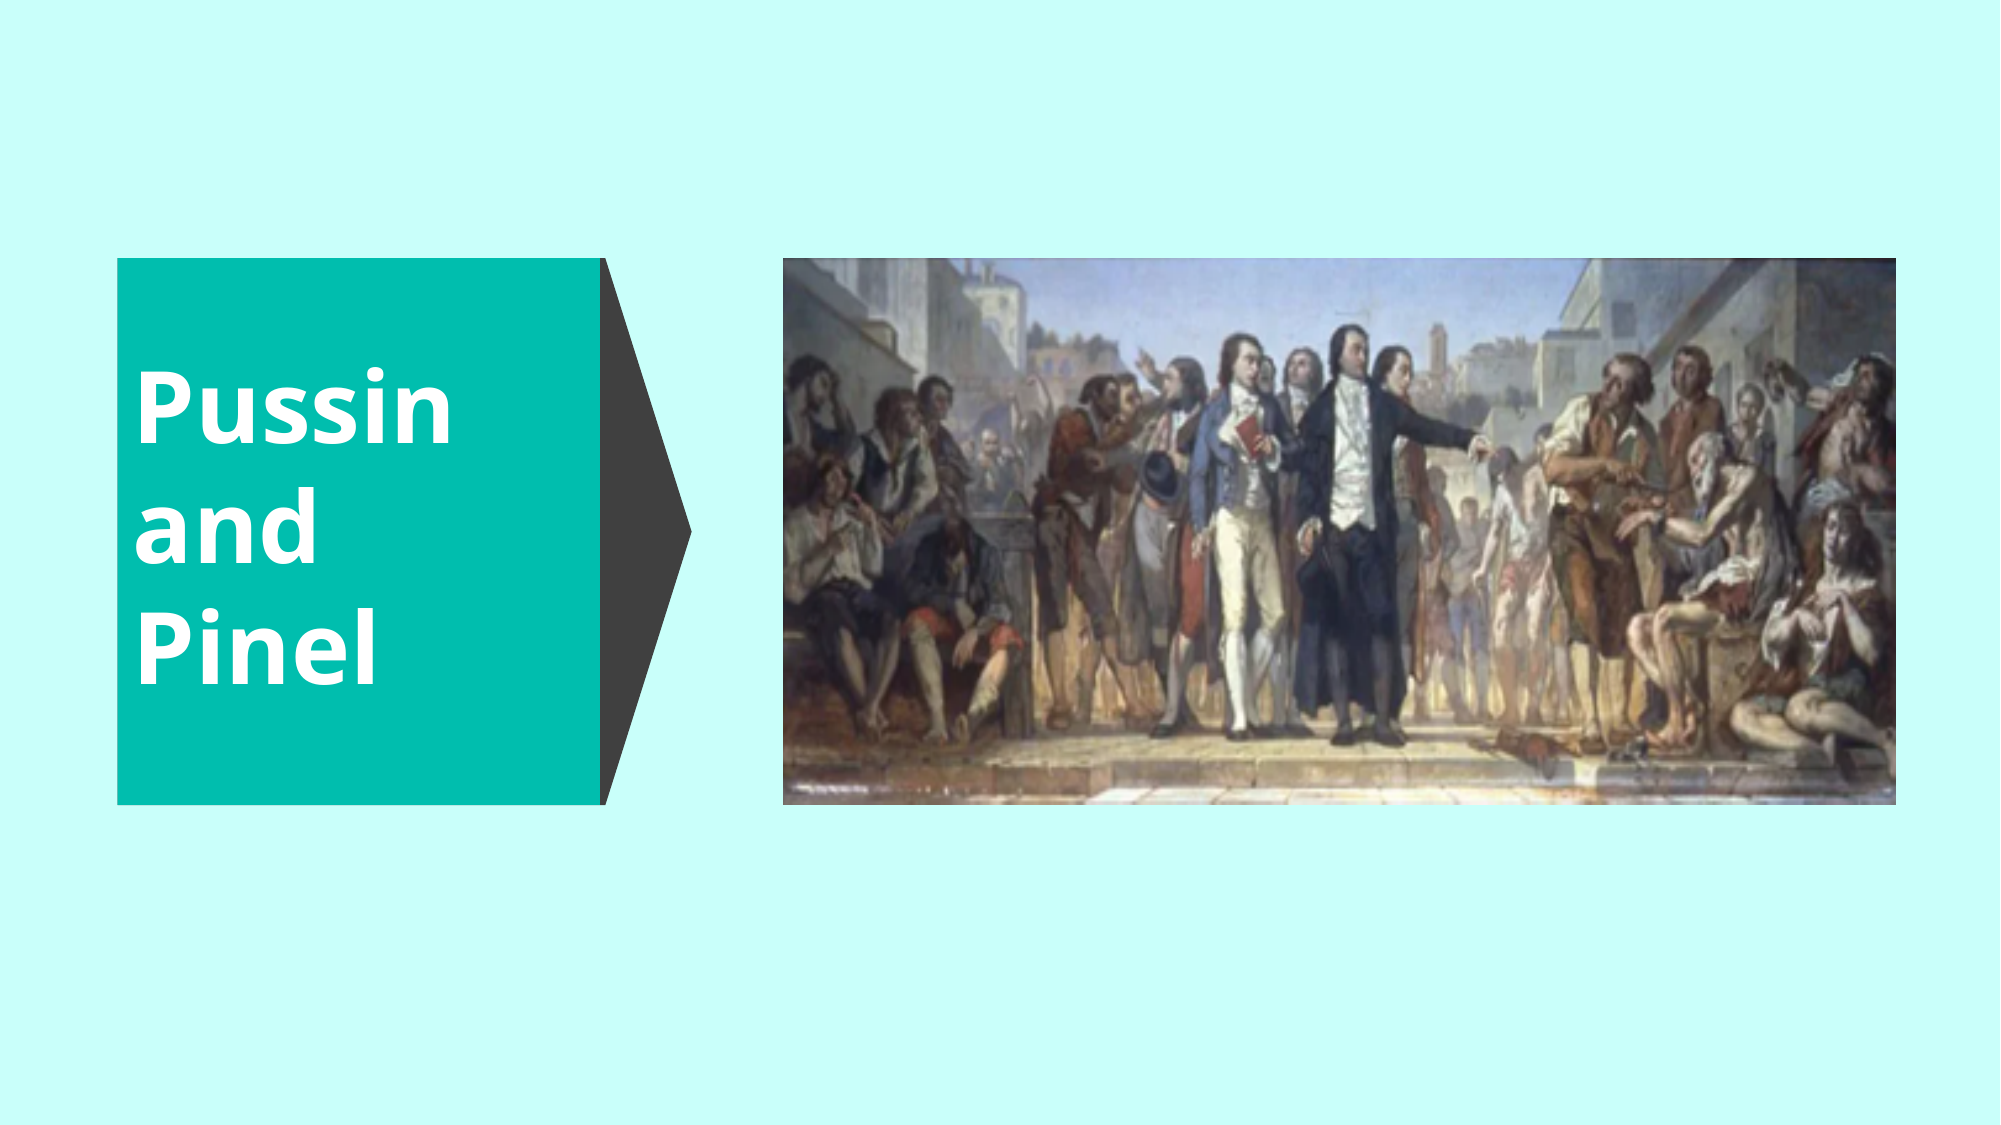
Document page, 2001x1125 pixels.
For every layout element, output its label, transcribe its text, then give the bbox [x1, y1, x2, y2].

picture [783, 258, 1896, 805]
text_box [116, 257, 693, 807]
text_box Pussin and Pinel [117, 258, 600, 805]
